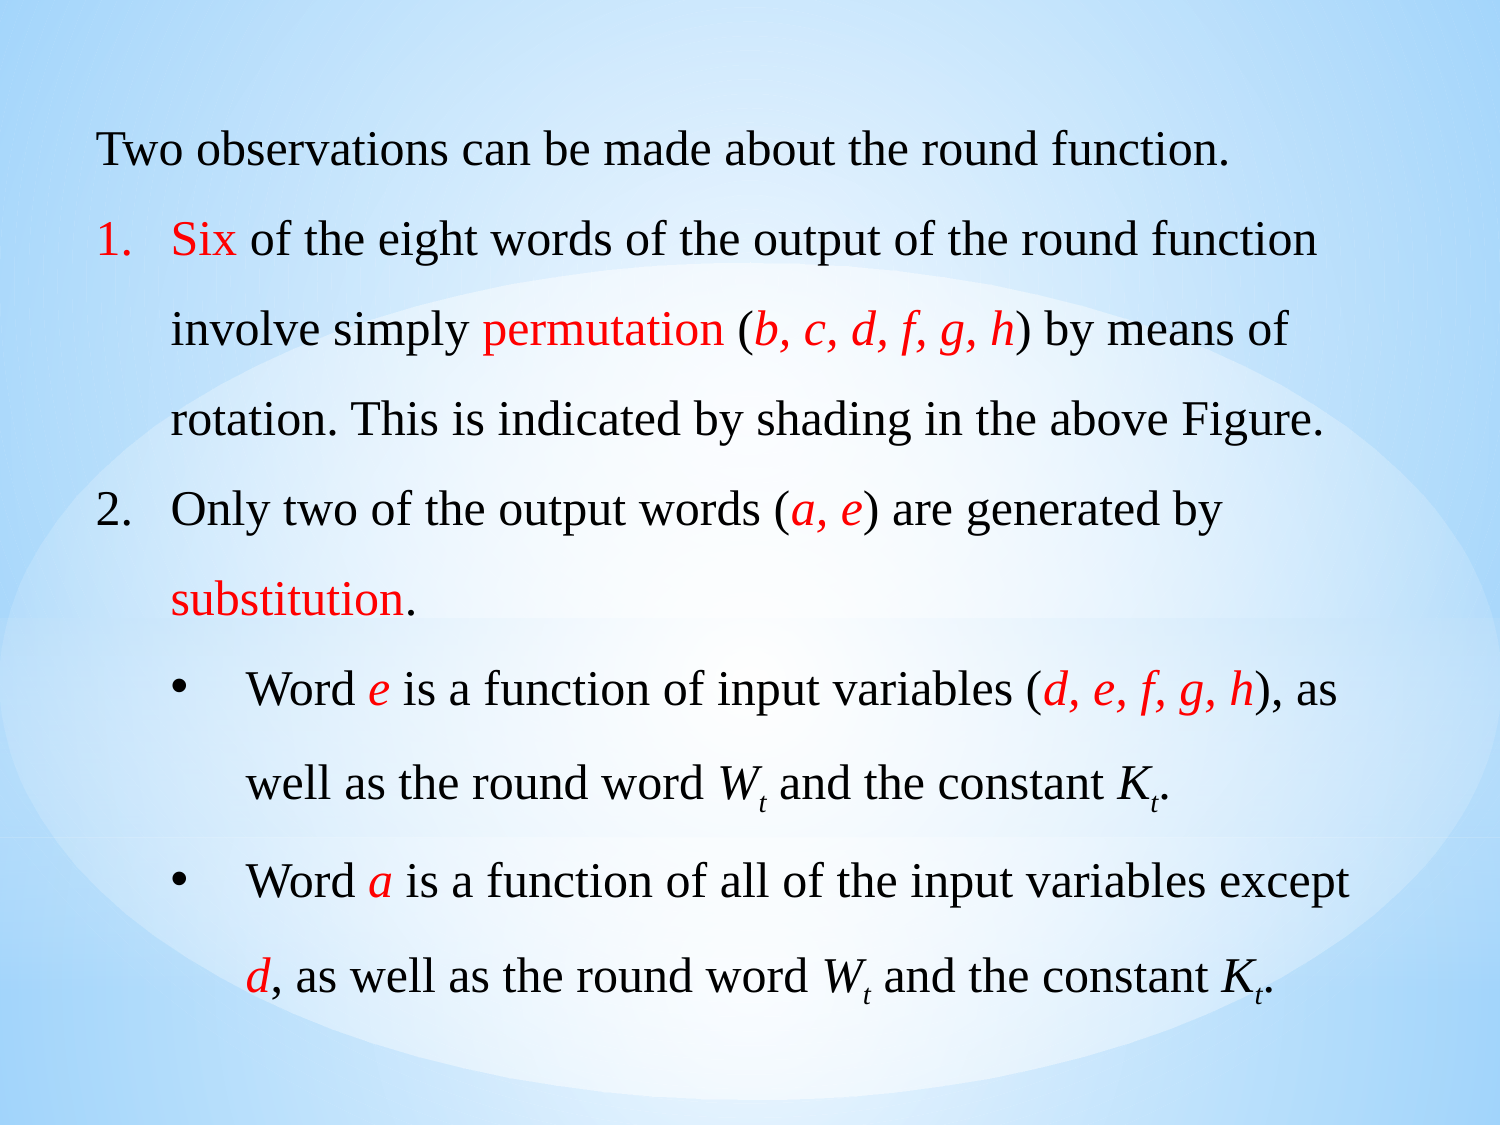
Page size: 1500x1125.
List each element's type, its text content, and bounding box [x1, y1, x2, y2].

text_box Two observations can be made about the round function. Six of the eight words of the output of the round function involve simply permutation (b, c, d, f, g, h) by means of rotation. This is indicated by shading in the above Figure. Only two of the output words (a, e) are generated by substitution. Word e is a function of input variables (d, e, f, g, h), as well as the round word Wt and the constant Kt. Word a is a function of all of the input variables except d, as well as the round word Wt and the constant Kt. [80, 78, 1393, 1018]
